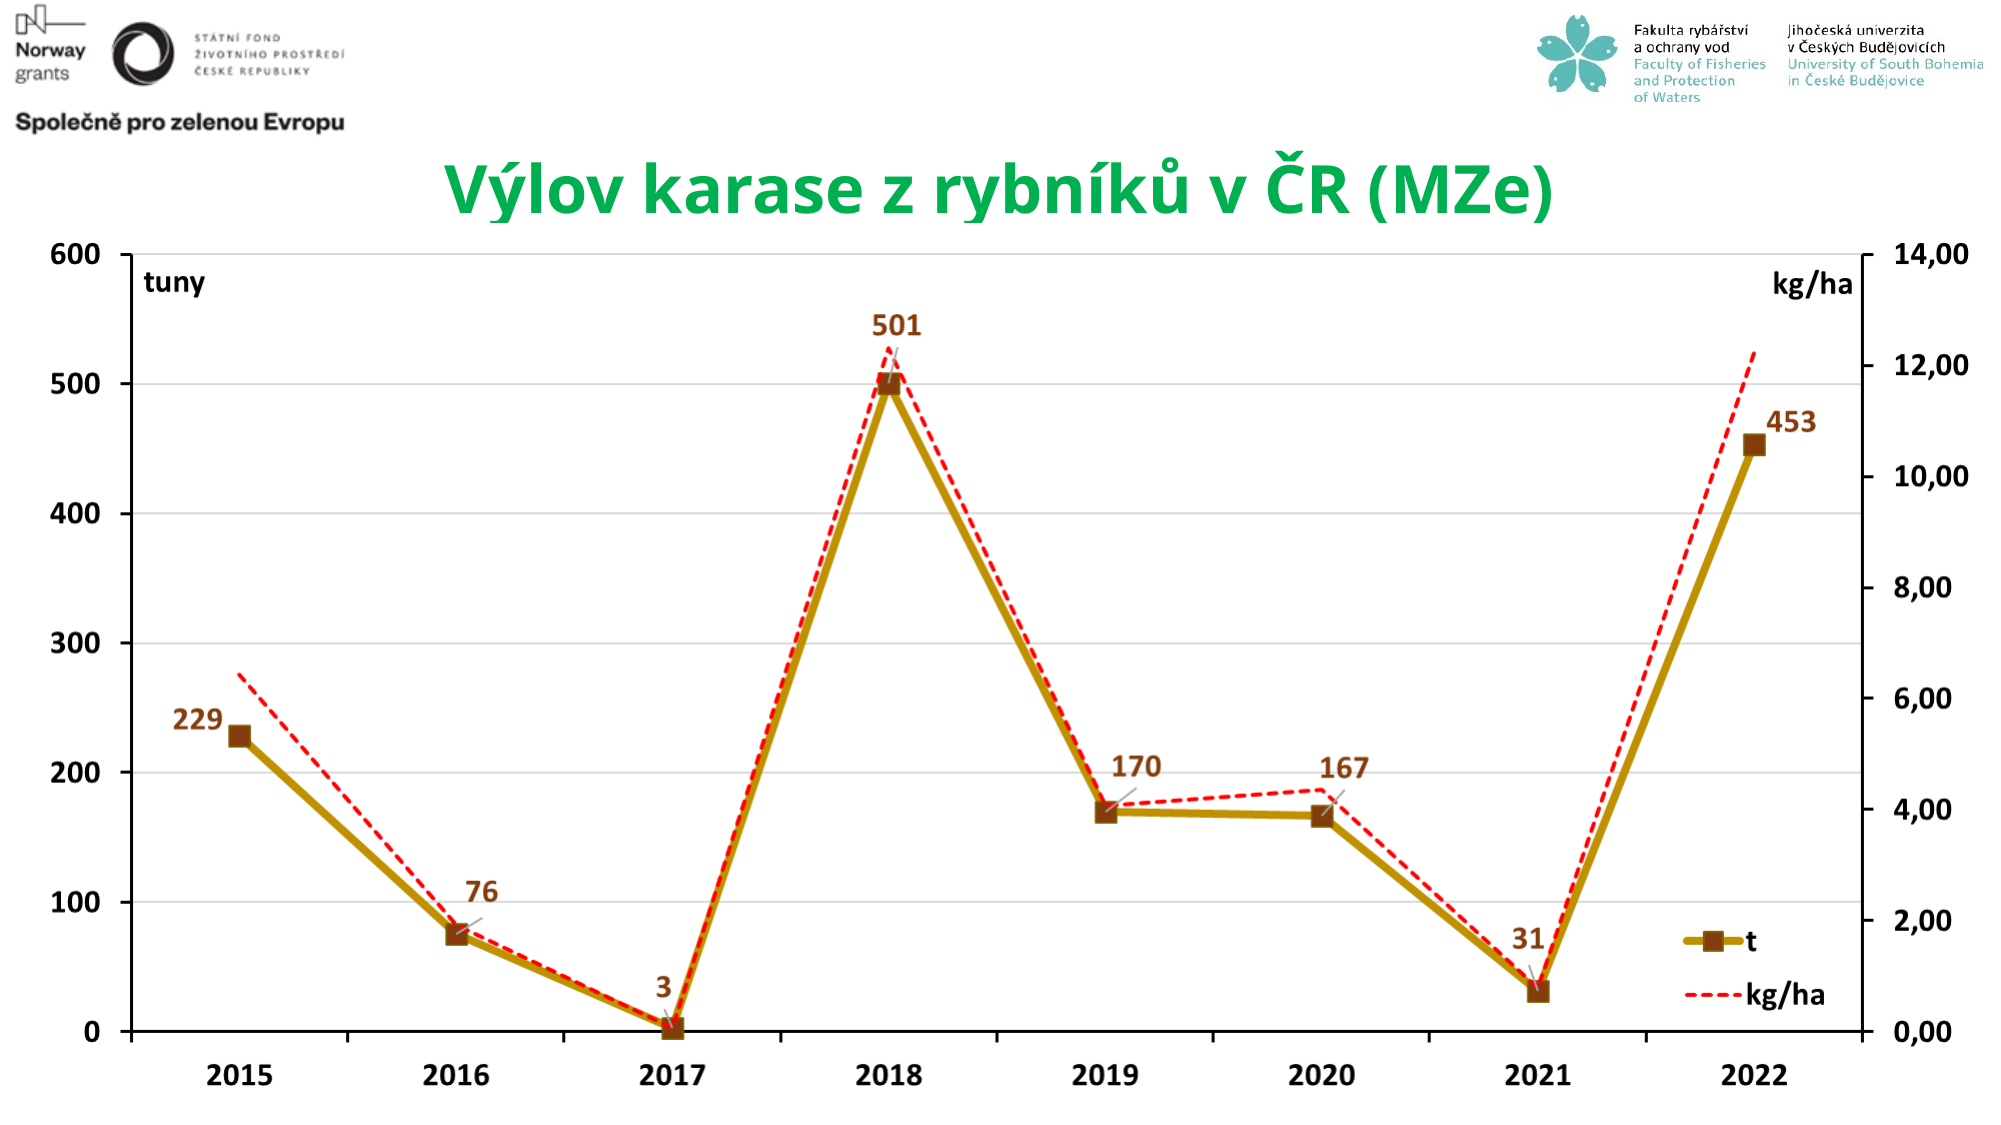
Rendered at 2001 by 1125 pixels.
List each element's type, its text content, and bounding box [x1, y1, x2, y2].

picture [1537, 14, 1984, 103]
picture [9, 0, 353, 146]
text_box Výlov karase z rybníků v ČR (MZe) [17, 139, 1983, 234]
picture [32, 222, 1984, 1111]
